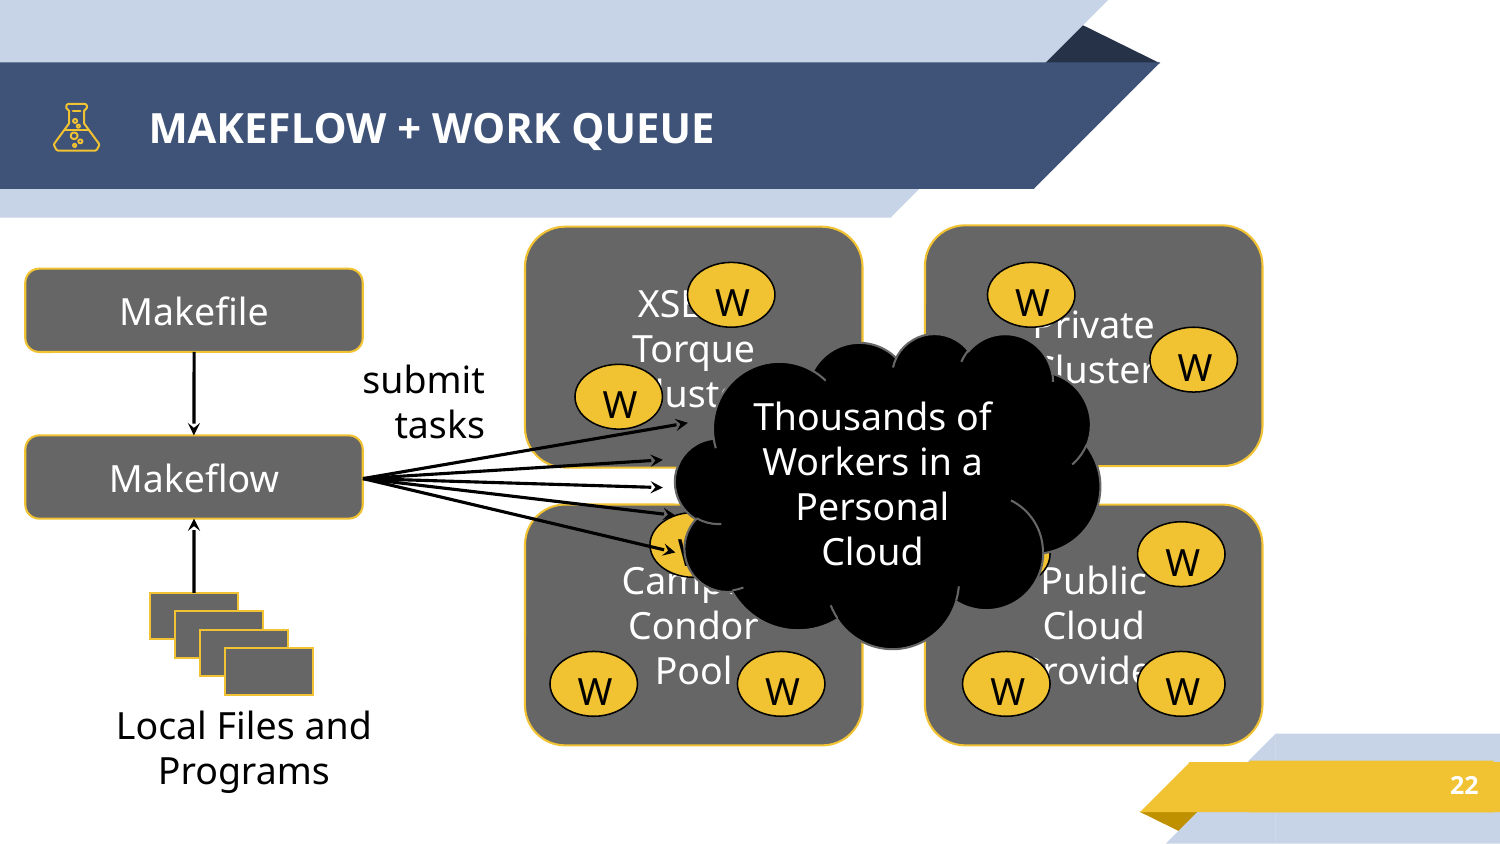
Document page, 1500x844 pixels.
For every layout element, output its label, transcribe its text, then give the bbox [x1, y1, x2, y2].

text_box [549, 512, 826, 717]
text_box Private Cluster [924, 225, 1263, 467]
text_box XSEDE Torque Cluster [524, 226, 863, 351]
text_box Thousands of Workers in a Personal Cloud [693, 334, 1101, 650]
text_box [987, 262, 1238, 448]
text_box [225, 648, 313, 694]
text_box Campus Condor Pool [524, 561, 863, 746]
text_box [150, 592, 238, 640]
text_box Local Files and Programs [50, 694, 438, 774]
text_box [574, 262, 826, 439]
text_box Makeflow [25, 435, 300, 519]
text_box Makefile [25, 268, 363, 352]
title MAKEFLOW + WORK QUEUE [133, 64, 997, 190]
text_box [53, 103, 100, 151]
text_box [175, 611, 263, 658]
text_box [962, 521, 1226, 717]
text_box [305, 348, 689, 553]
text_box [200, 629, 288, 677]
slide_number 22 [1249, 760, 1494, 813]
text_box Public Cloud Provider [924, 504, 1263, 746]
